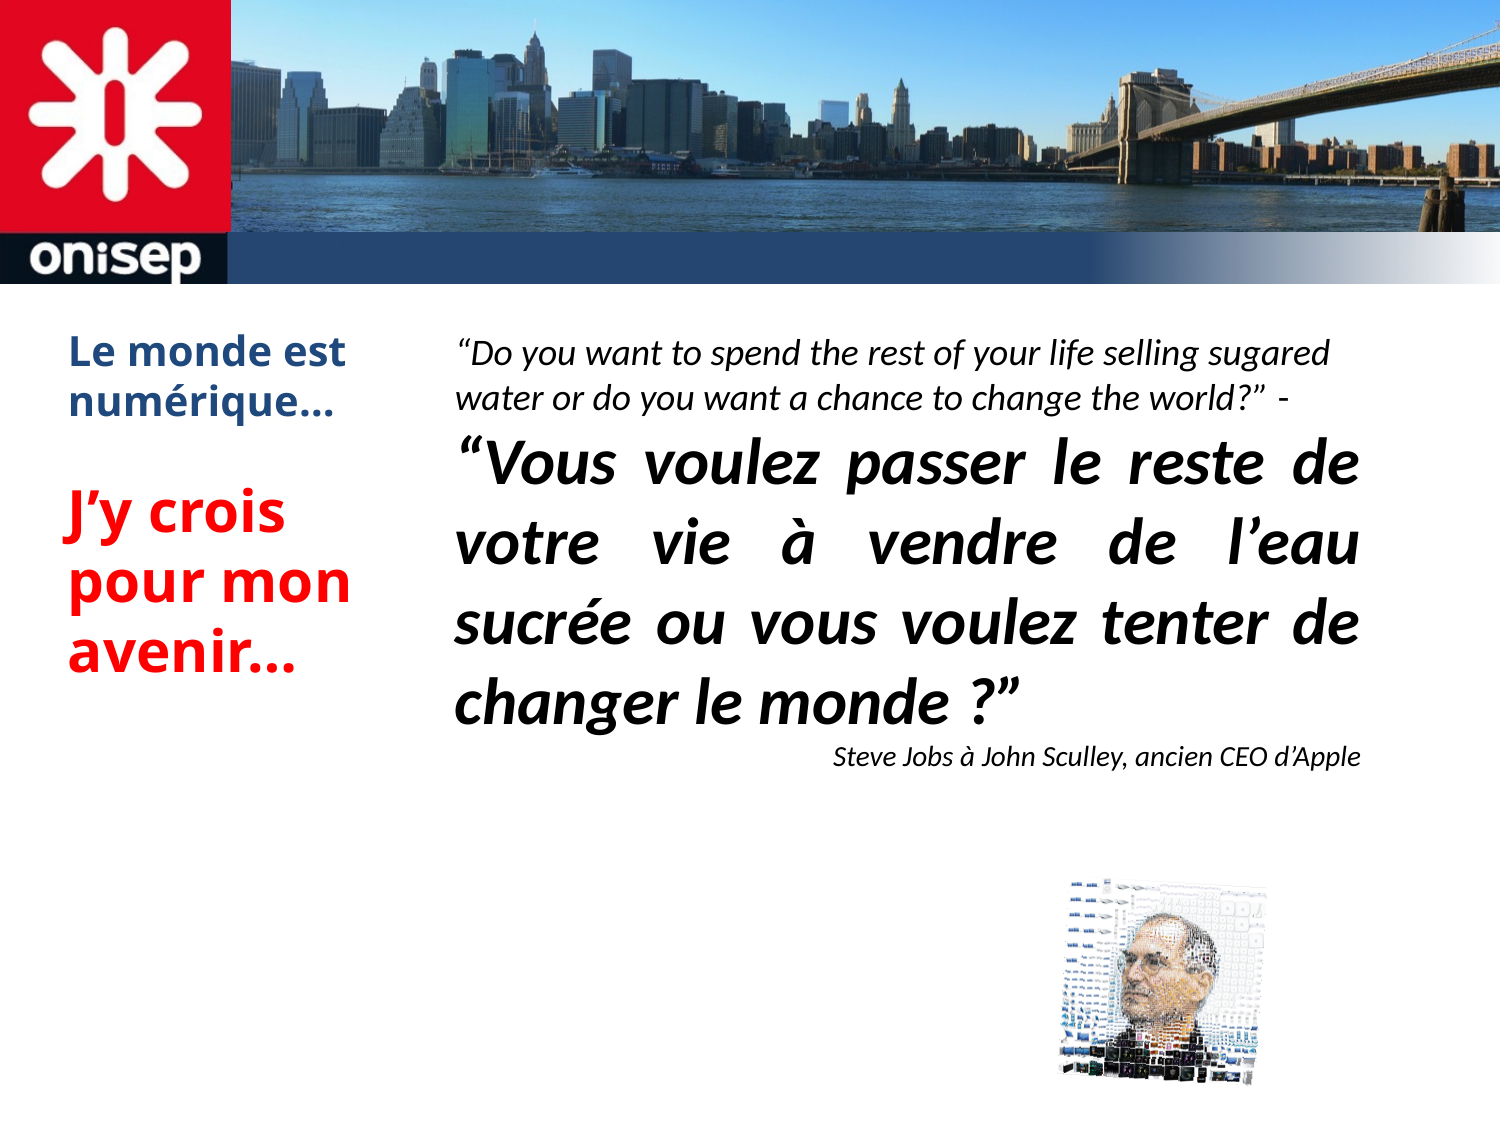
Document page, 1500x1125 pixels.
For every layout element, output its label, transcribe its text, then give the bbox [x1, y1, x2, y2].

text_box Le monde est numérique… J’y crois pour mon avenir… [53, 316, 408, 394]
text_box “Do you want to spend the rest of your life selling sugared water or do you want a chance to change the world?” - “Vous voulez passer le reste de votre vie à vendre de l’eau sucrée ou vous voulez tenter de changer le monde ?” Steve Jobs à John Sculley, ancien CEO d’Apple [440, 320, 1377, 780]
picture [0, 0, 1500, 284]
picture [1057, 875, 1267, 1086]
